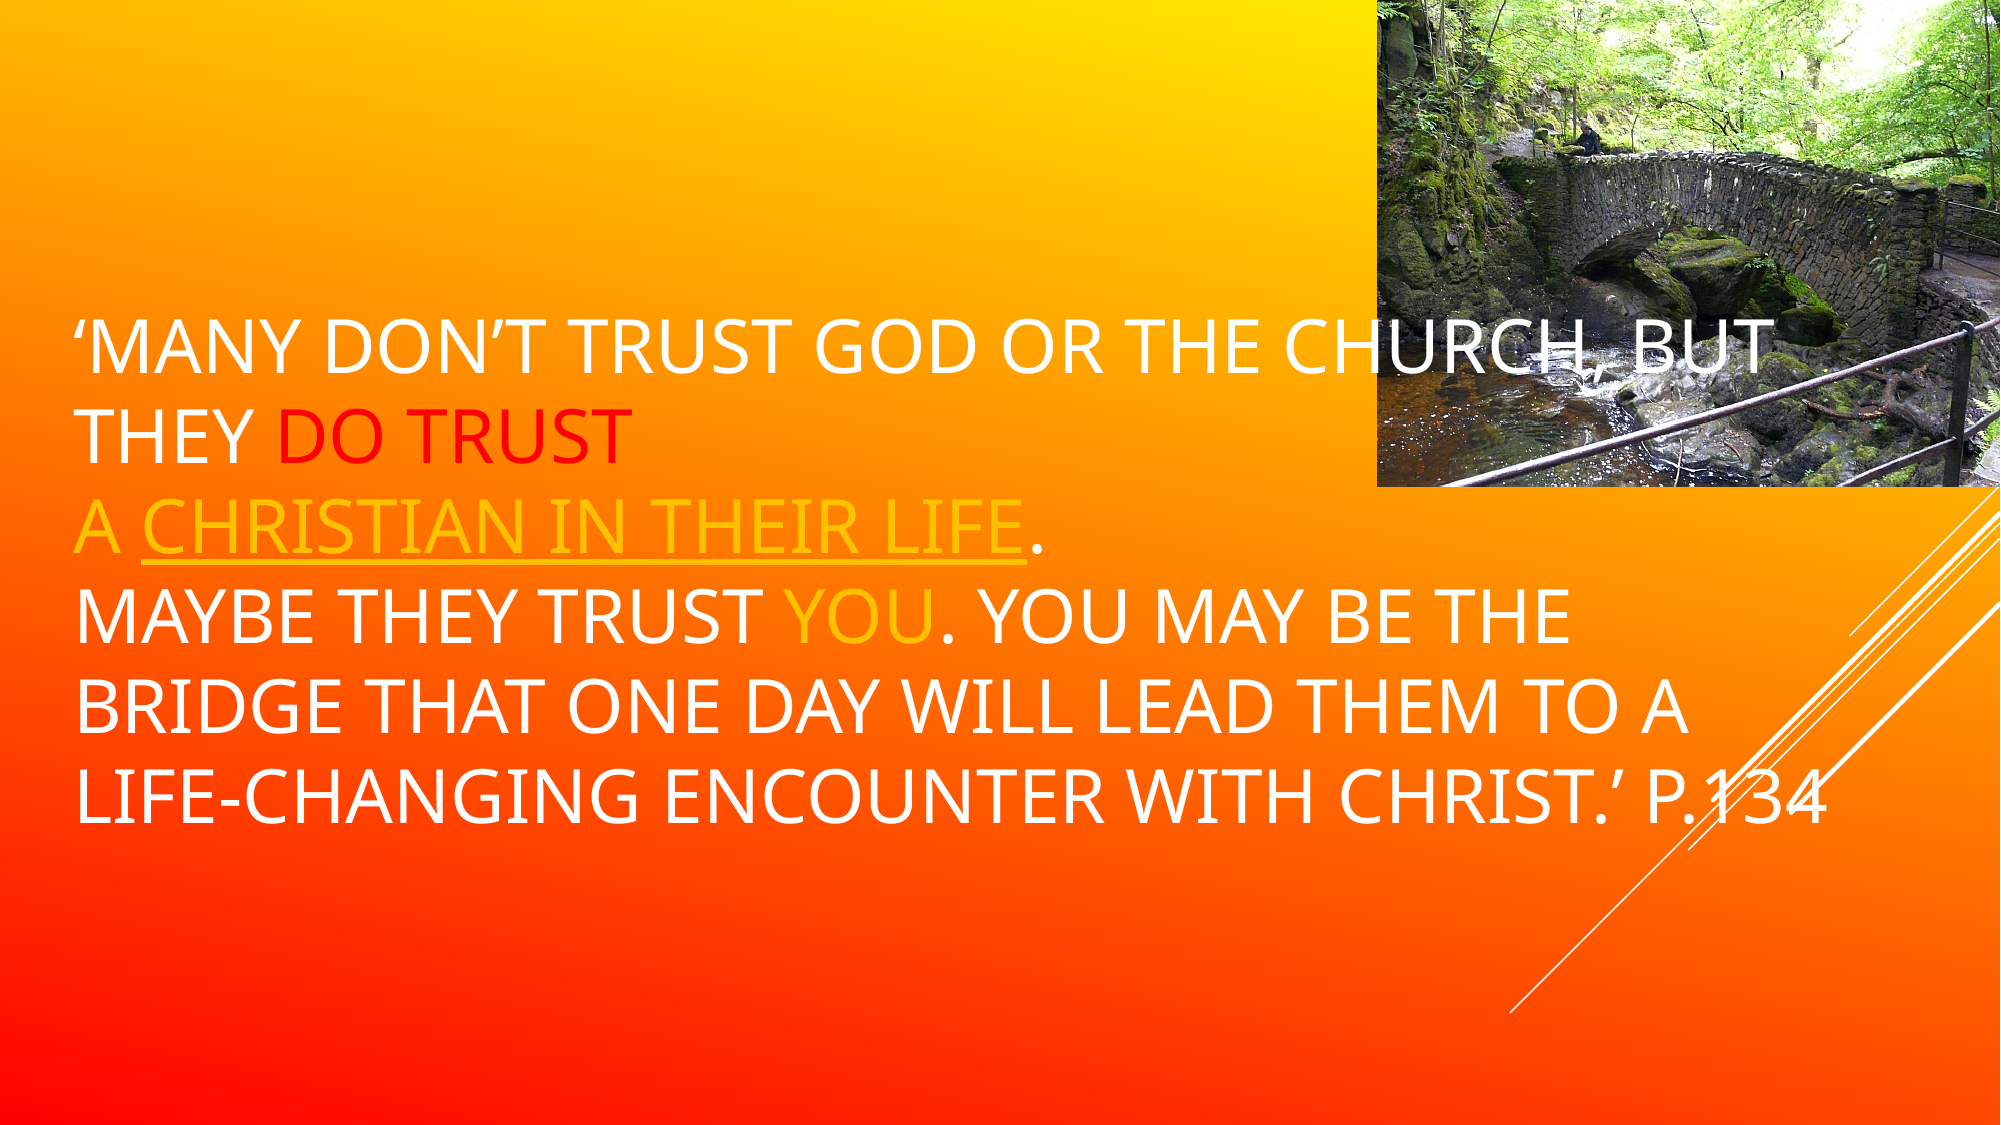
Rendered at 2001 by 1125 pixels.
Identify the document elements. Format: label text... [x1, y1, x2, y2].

picture [1377, 0, 2000, 487]
title ‘Many don’t trust God or the Church, but they do trust a Christian in their life. Maybe they trust you. You may be the bridge that one day will lead them to a life-changing encounter with Christ.’ p.134 [58, 45, 1867, 1092]
